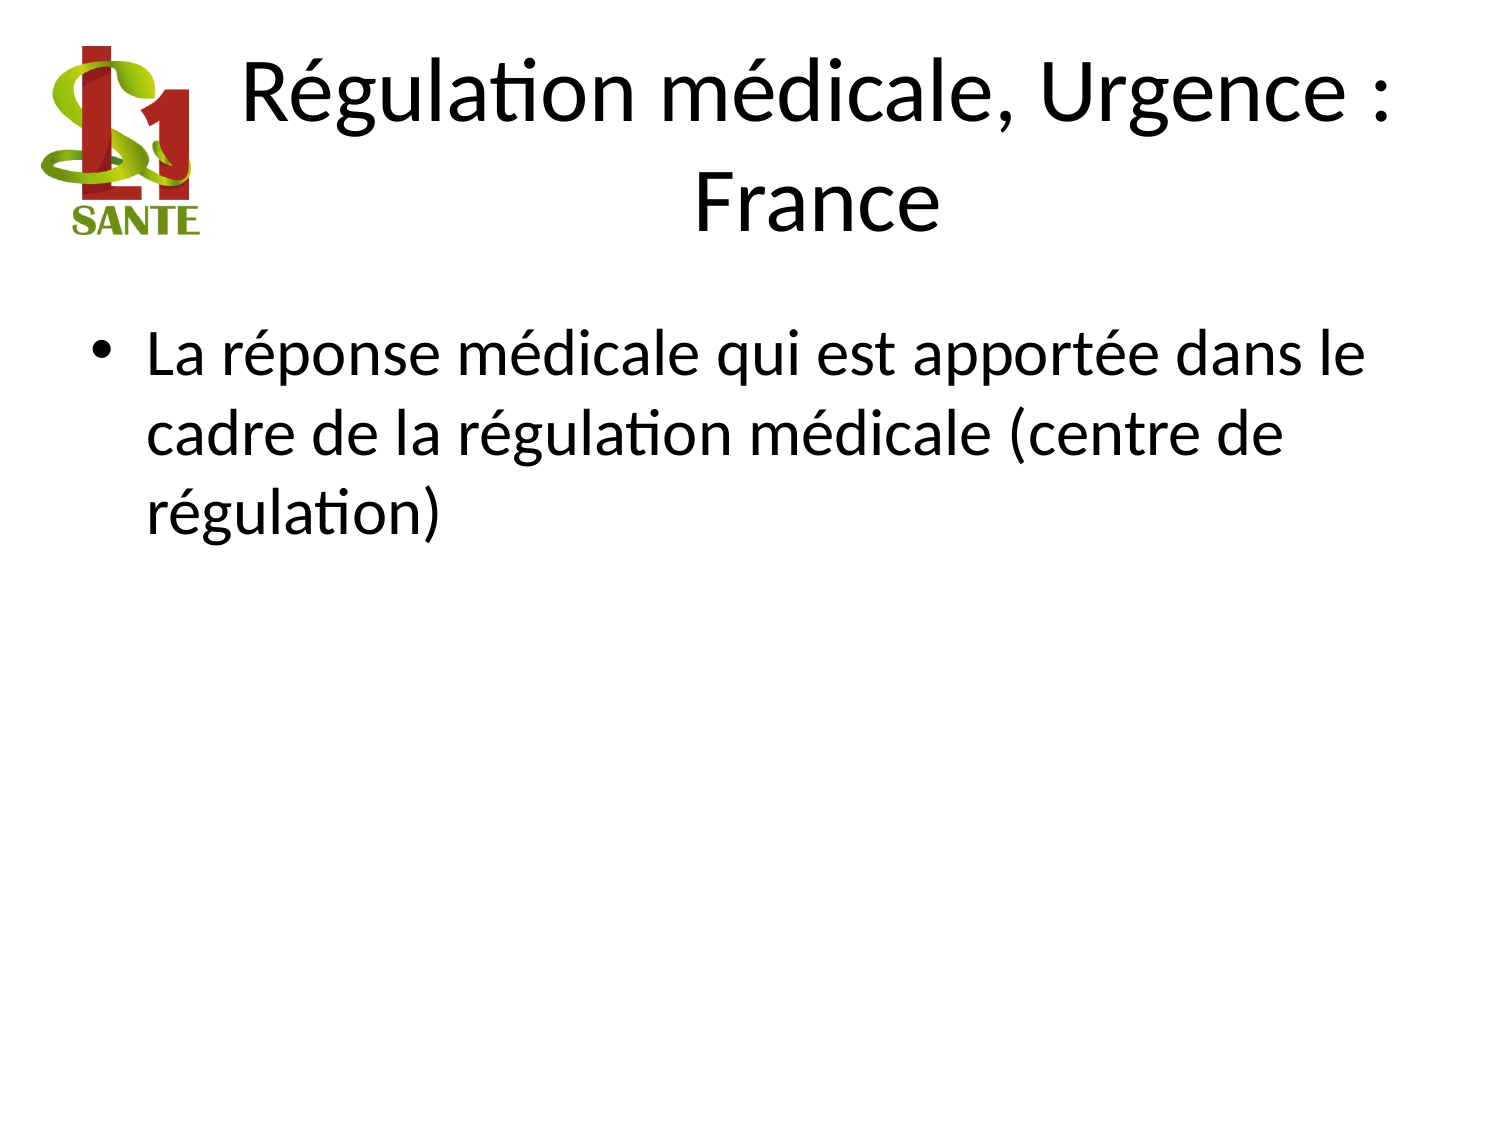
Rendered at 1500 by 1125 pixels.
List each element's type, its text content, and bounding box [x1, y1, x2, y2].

title Régulation médicale, Urgence : France [210, 44, 1426, 235]
list La réponse médicale qui est apportée dans le cadre de la régulation médicale (centre de régulation) [74, 300, 1426, 965]
picture [41, 46, 200, 235]
